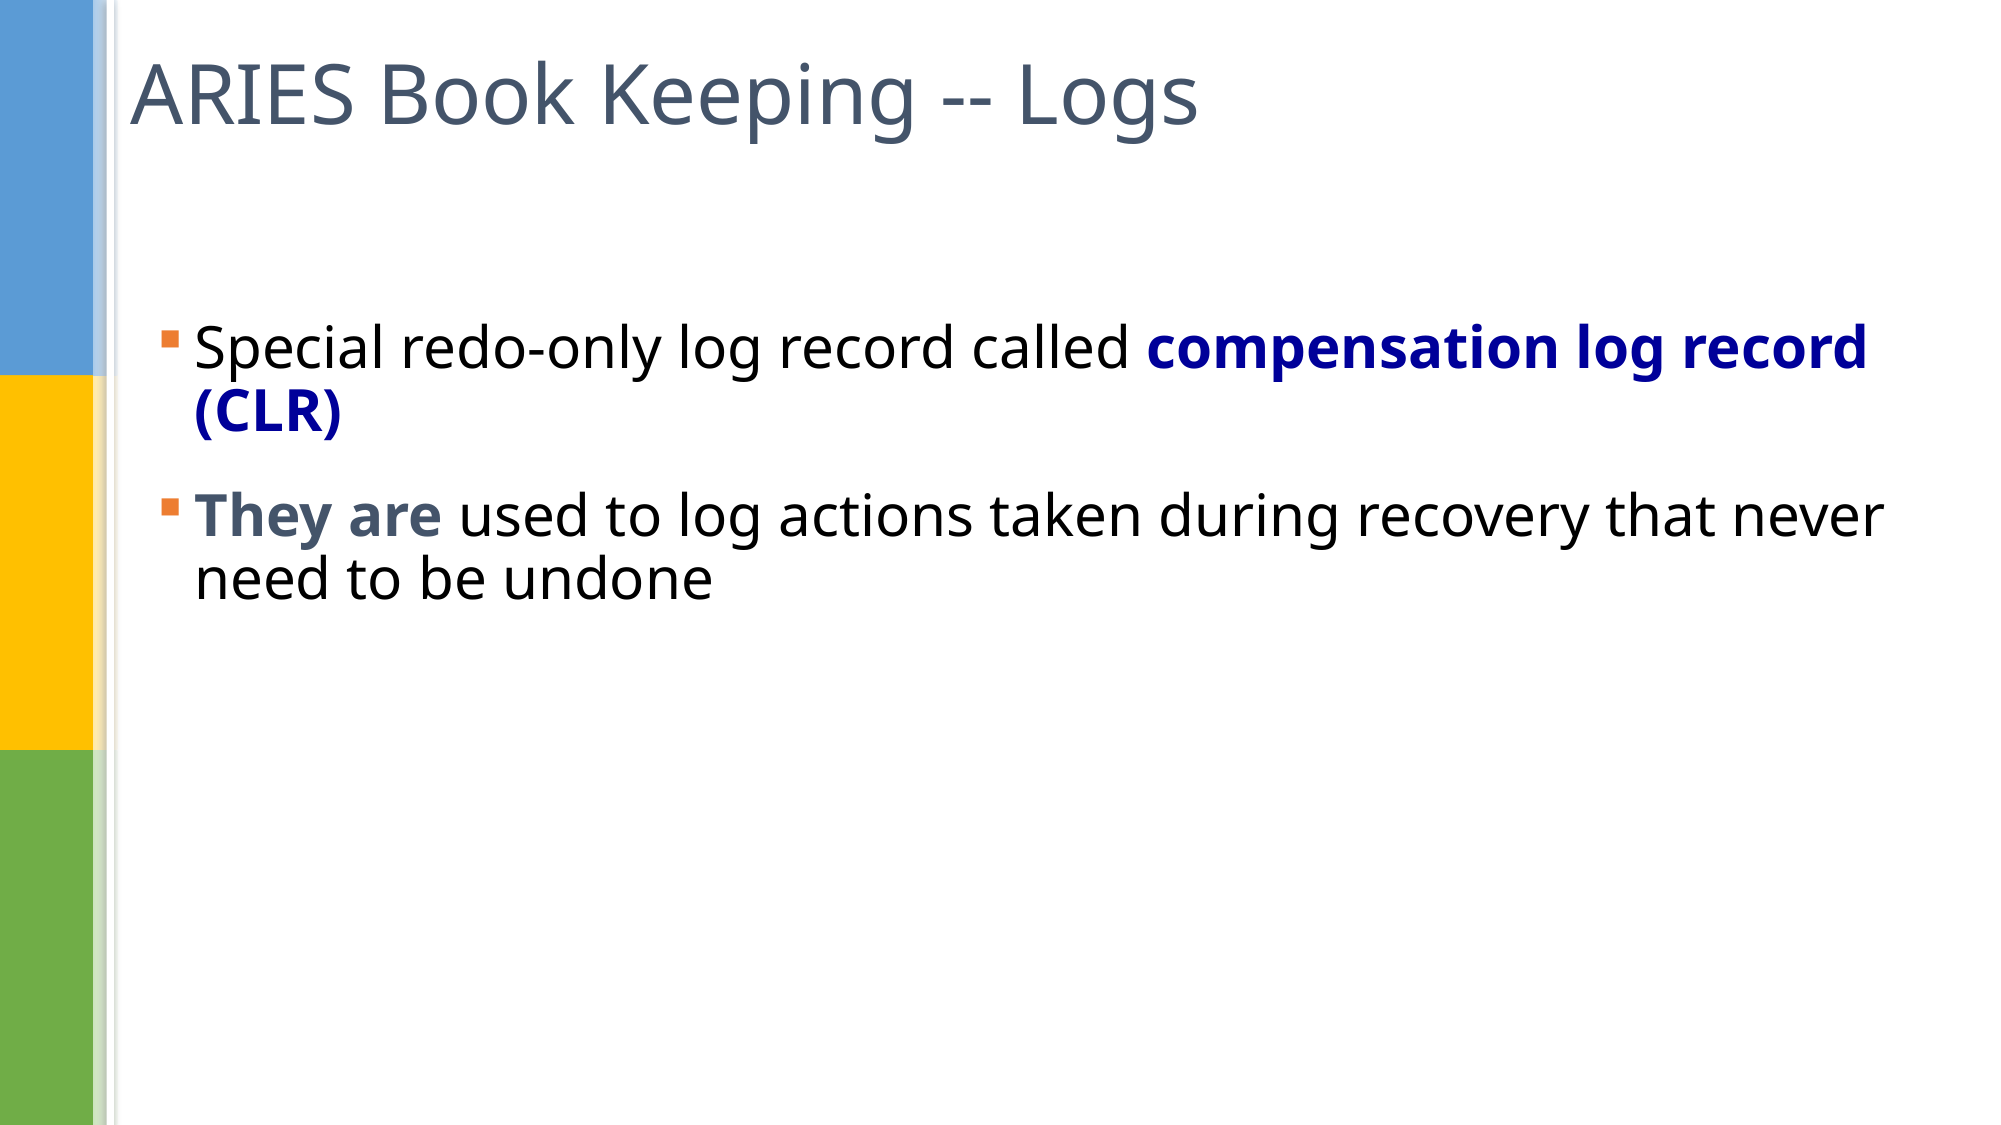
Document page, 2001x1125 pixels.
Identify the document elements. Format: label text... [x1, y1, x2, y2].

text_box Special redo-only log record called compensation log record (CLR) They are used to log actions taken during recovery that never need to be undone [141, 310, 1913, 670]
title ARIES Book Keeping -- Logs [115, 32, 1563, 150]
